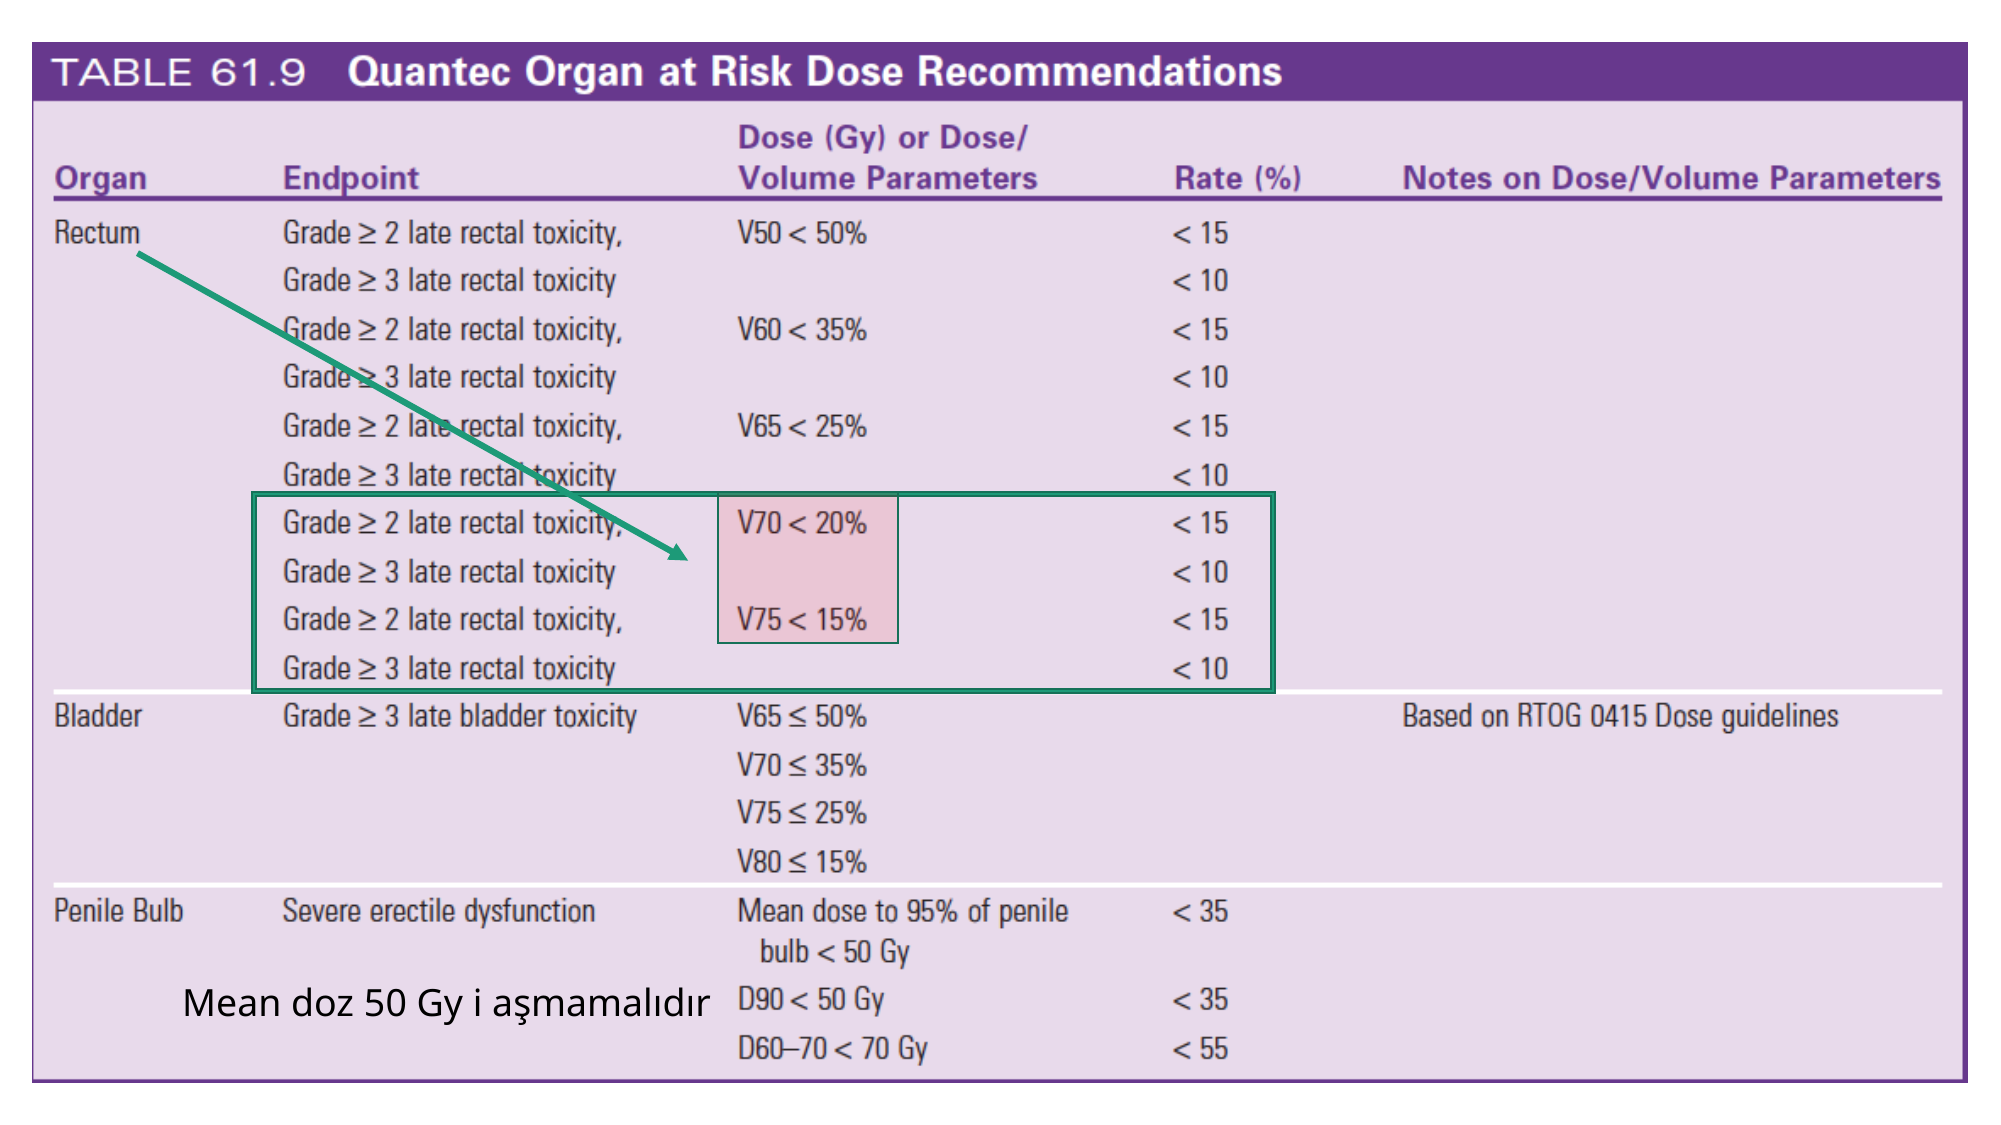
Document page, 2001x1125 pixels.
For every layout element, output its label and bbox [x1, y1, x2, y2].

picture [32, 42, 1968, 1083]
text_box [137, 253, 689, 561]
